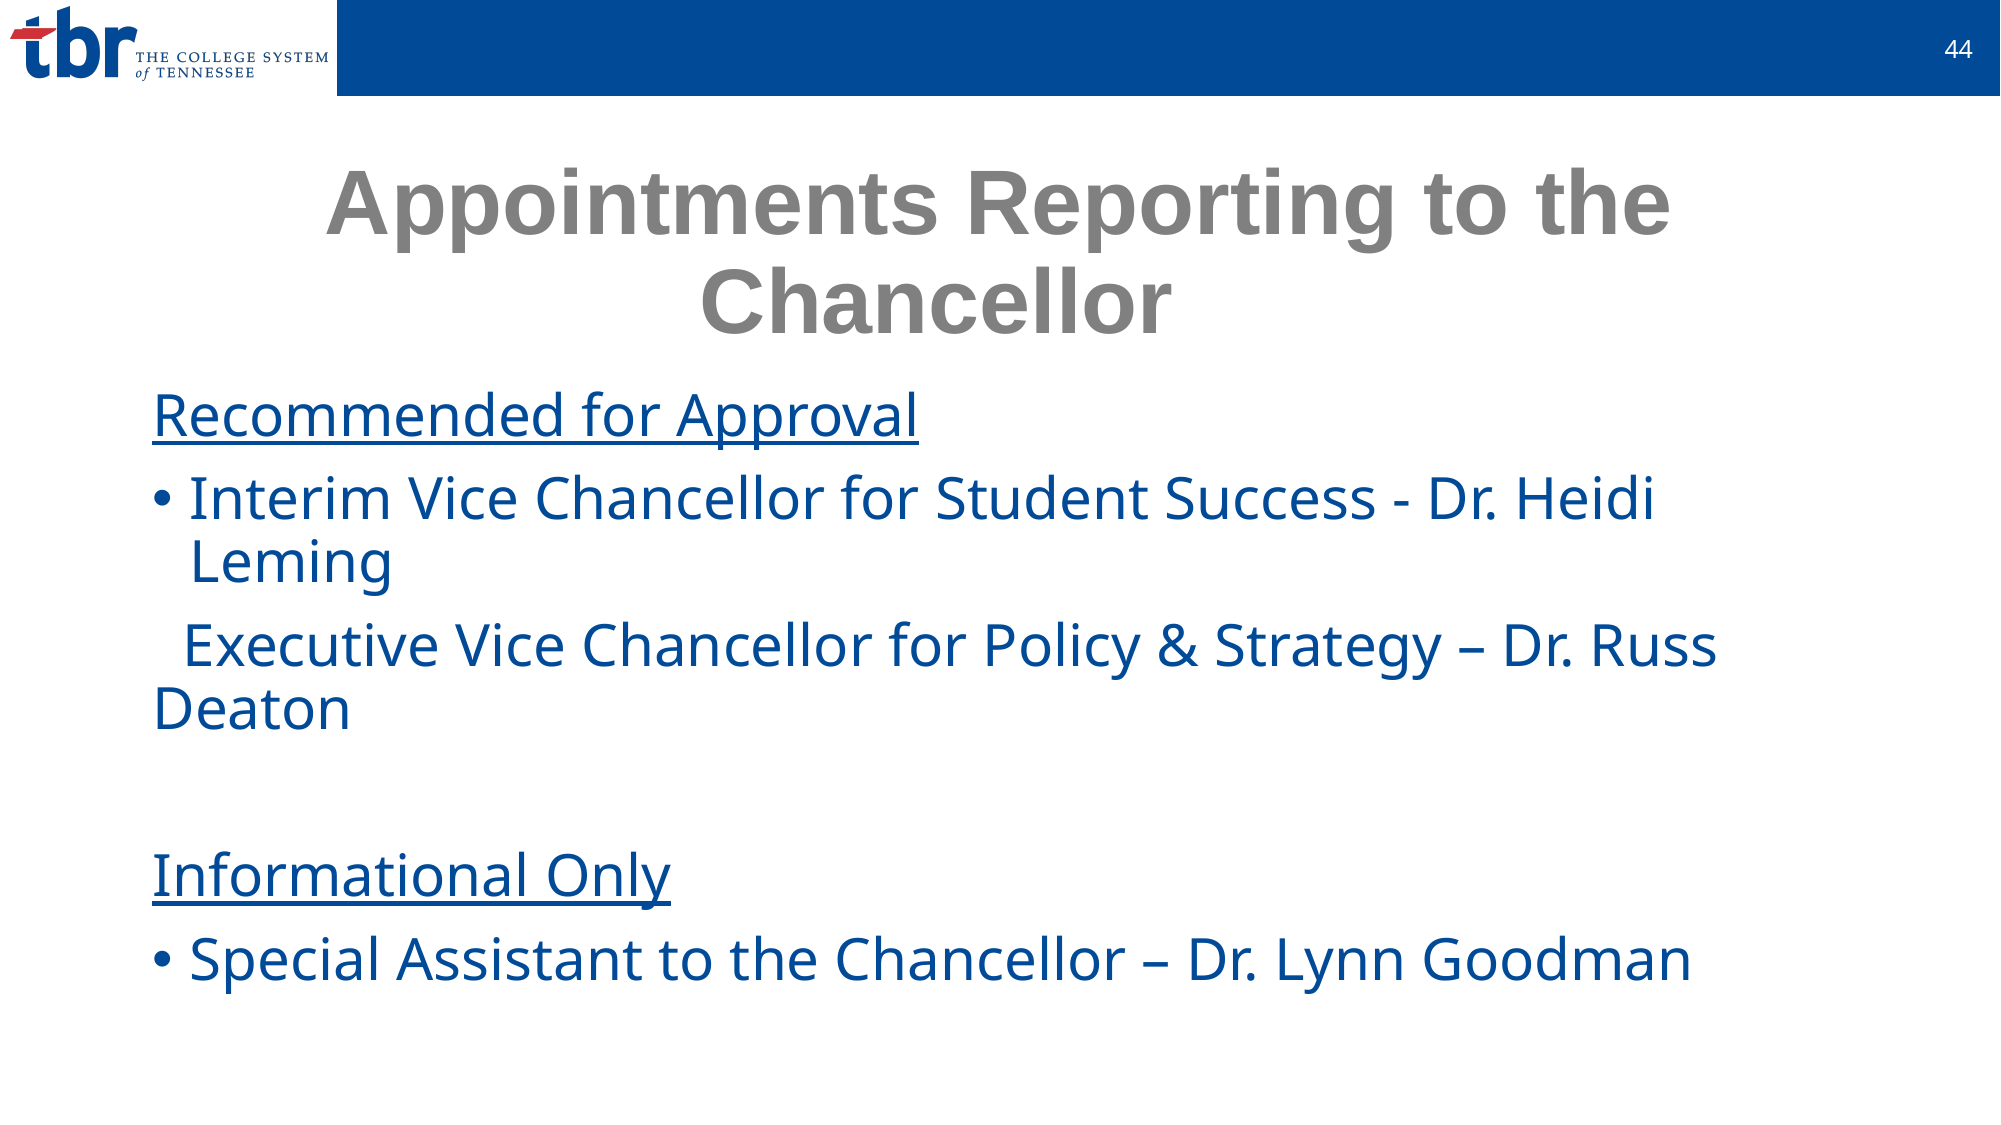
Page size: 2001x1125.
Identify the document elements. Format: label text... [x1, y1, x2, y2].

title Appointments Reporting to the Chancellor [137, 145, 1863, 363]
picture [10, 6, 328, 81]
list Recommended for Approval Interim Vice Chancellor for Student Success - Dr. Heidi Leming Executive Vice Chancellor for Policy & Strategy – Dr. Russ Deaton Informational Only Special Assistant to the Chancellor – Dr. Lynn Goodman [137, 378, 1863, 1079]
slide_number 45 [368, 20, 1989, 81]
